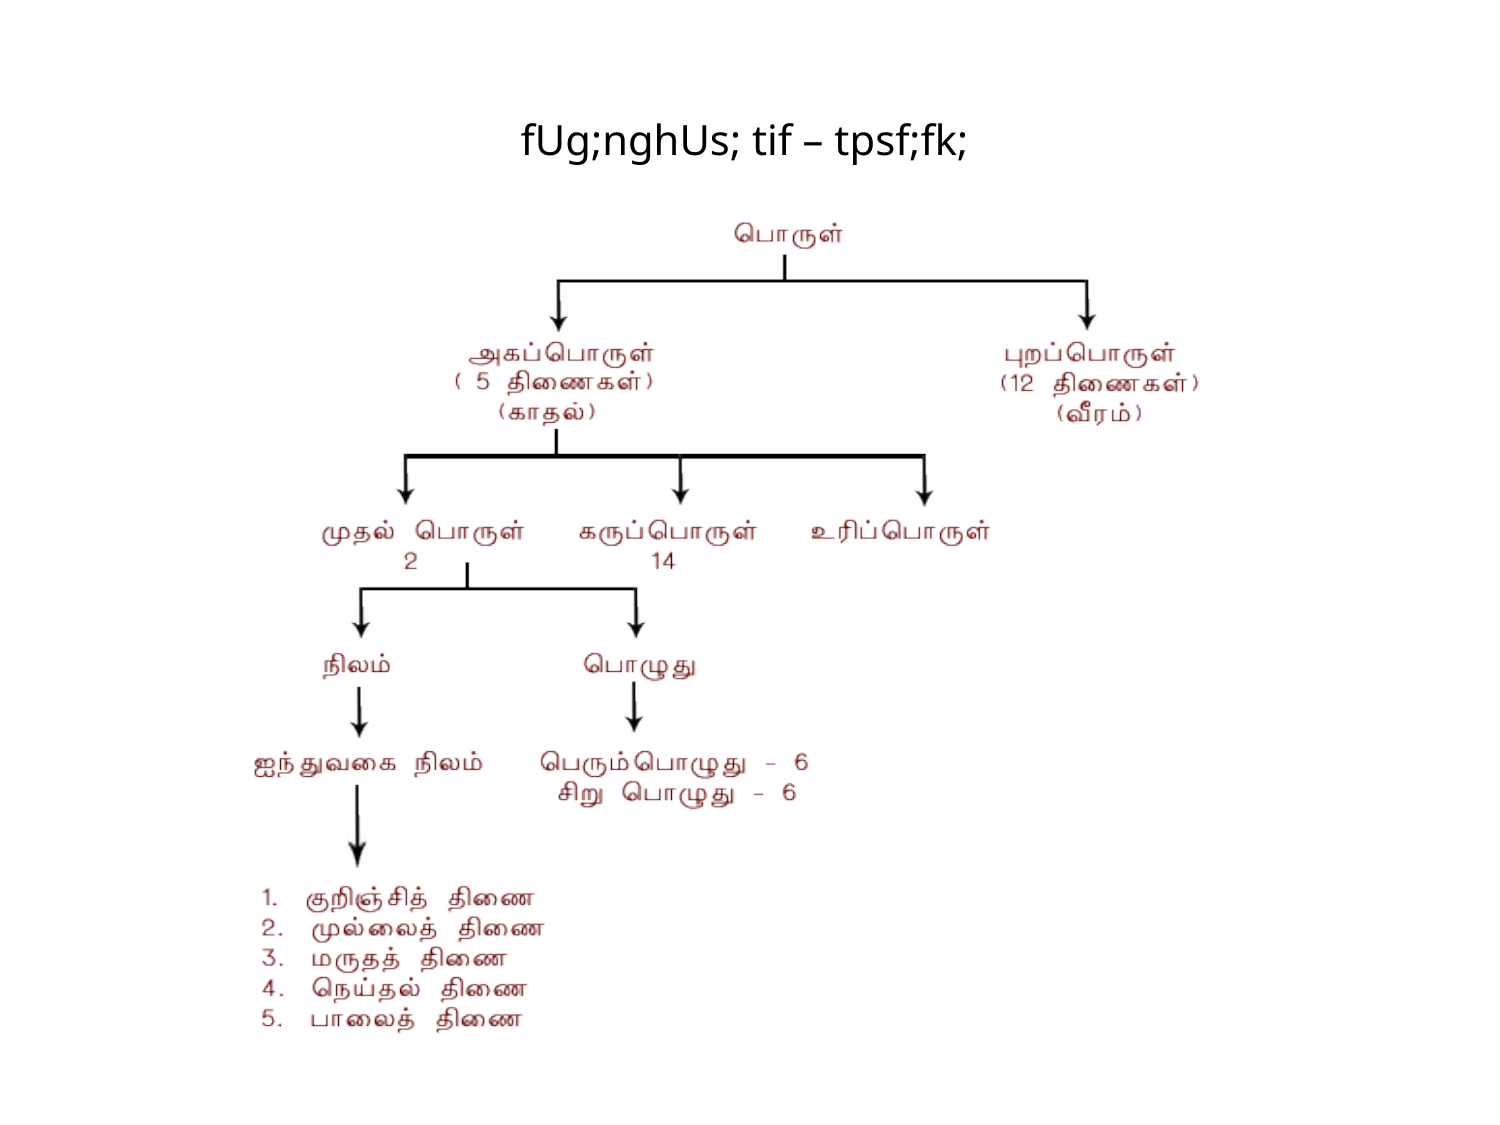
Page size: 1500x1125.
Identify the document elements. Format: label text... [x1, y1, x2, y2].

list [249, 212, 1213, 1051]
title fUg;nghUs; tif – tpsf;fk; [75, 45, 1425, 233]
